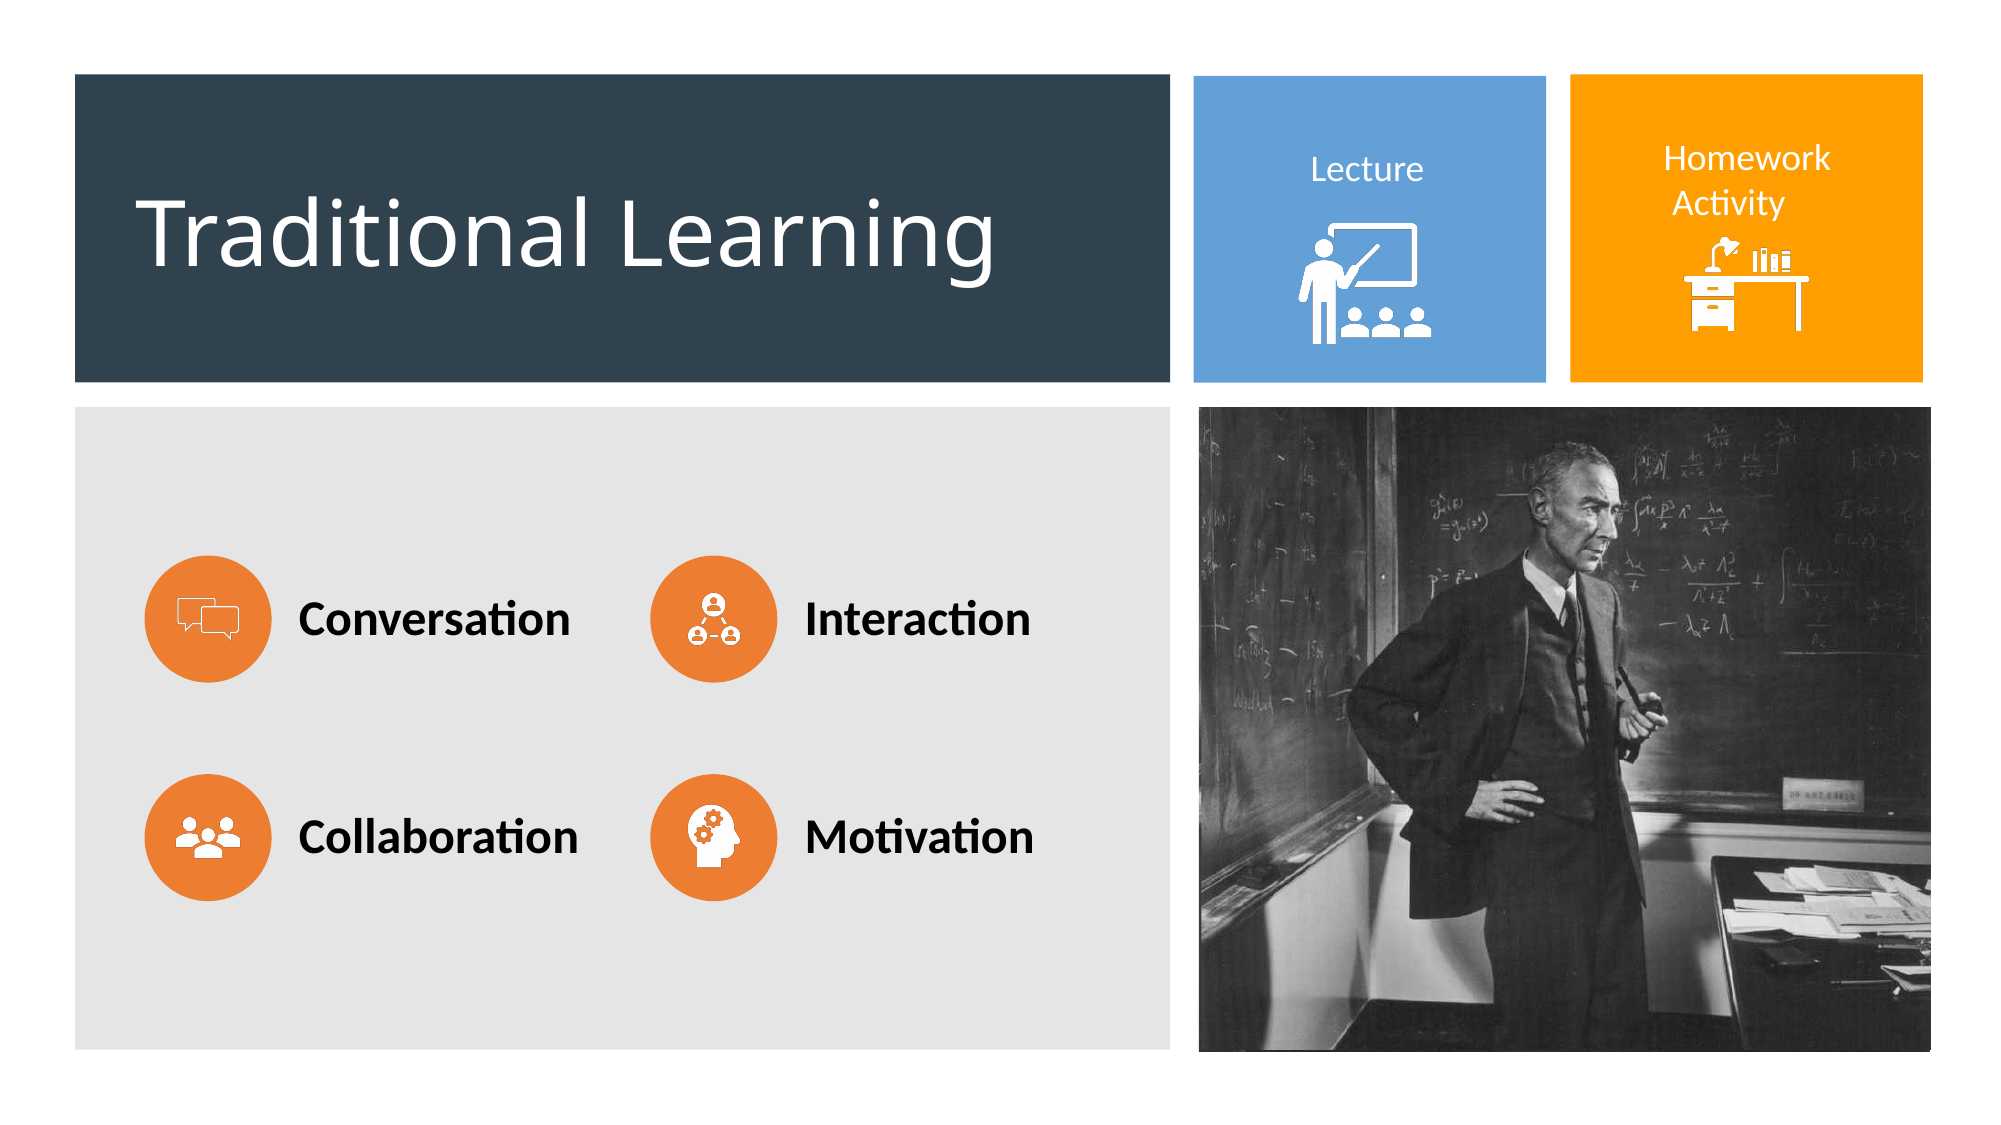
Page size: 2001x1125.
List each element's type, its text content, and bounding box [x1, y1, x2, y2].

text_box [1193, 75, 1547, 384]
title Traditional Learning [120, 120, 1119, 354]
text_box [74, 73, 1171, 383]
text_box [1569, 73, 1924, 383]
picture [1290, 207, 1441, 358]
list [129, 458, 1119, 998]
text_box Lecture [1295, 137, 1440, 197]
picture [1671, 208, 1822, 359]
text_box Homework Activity [1648, 125, 1847, 231]
picture [1198, 406, 1931, 1052]
text_box [74, 406, 1171, 1051]
